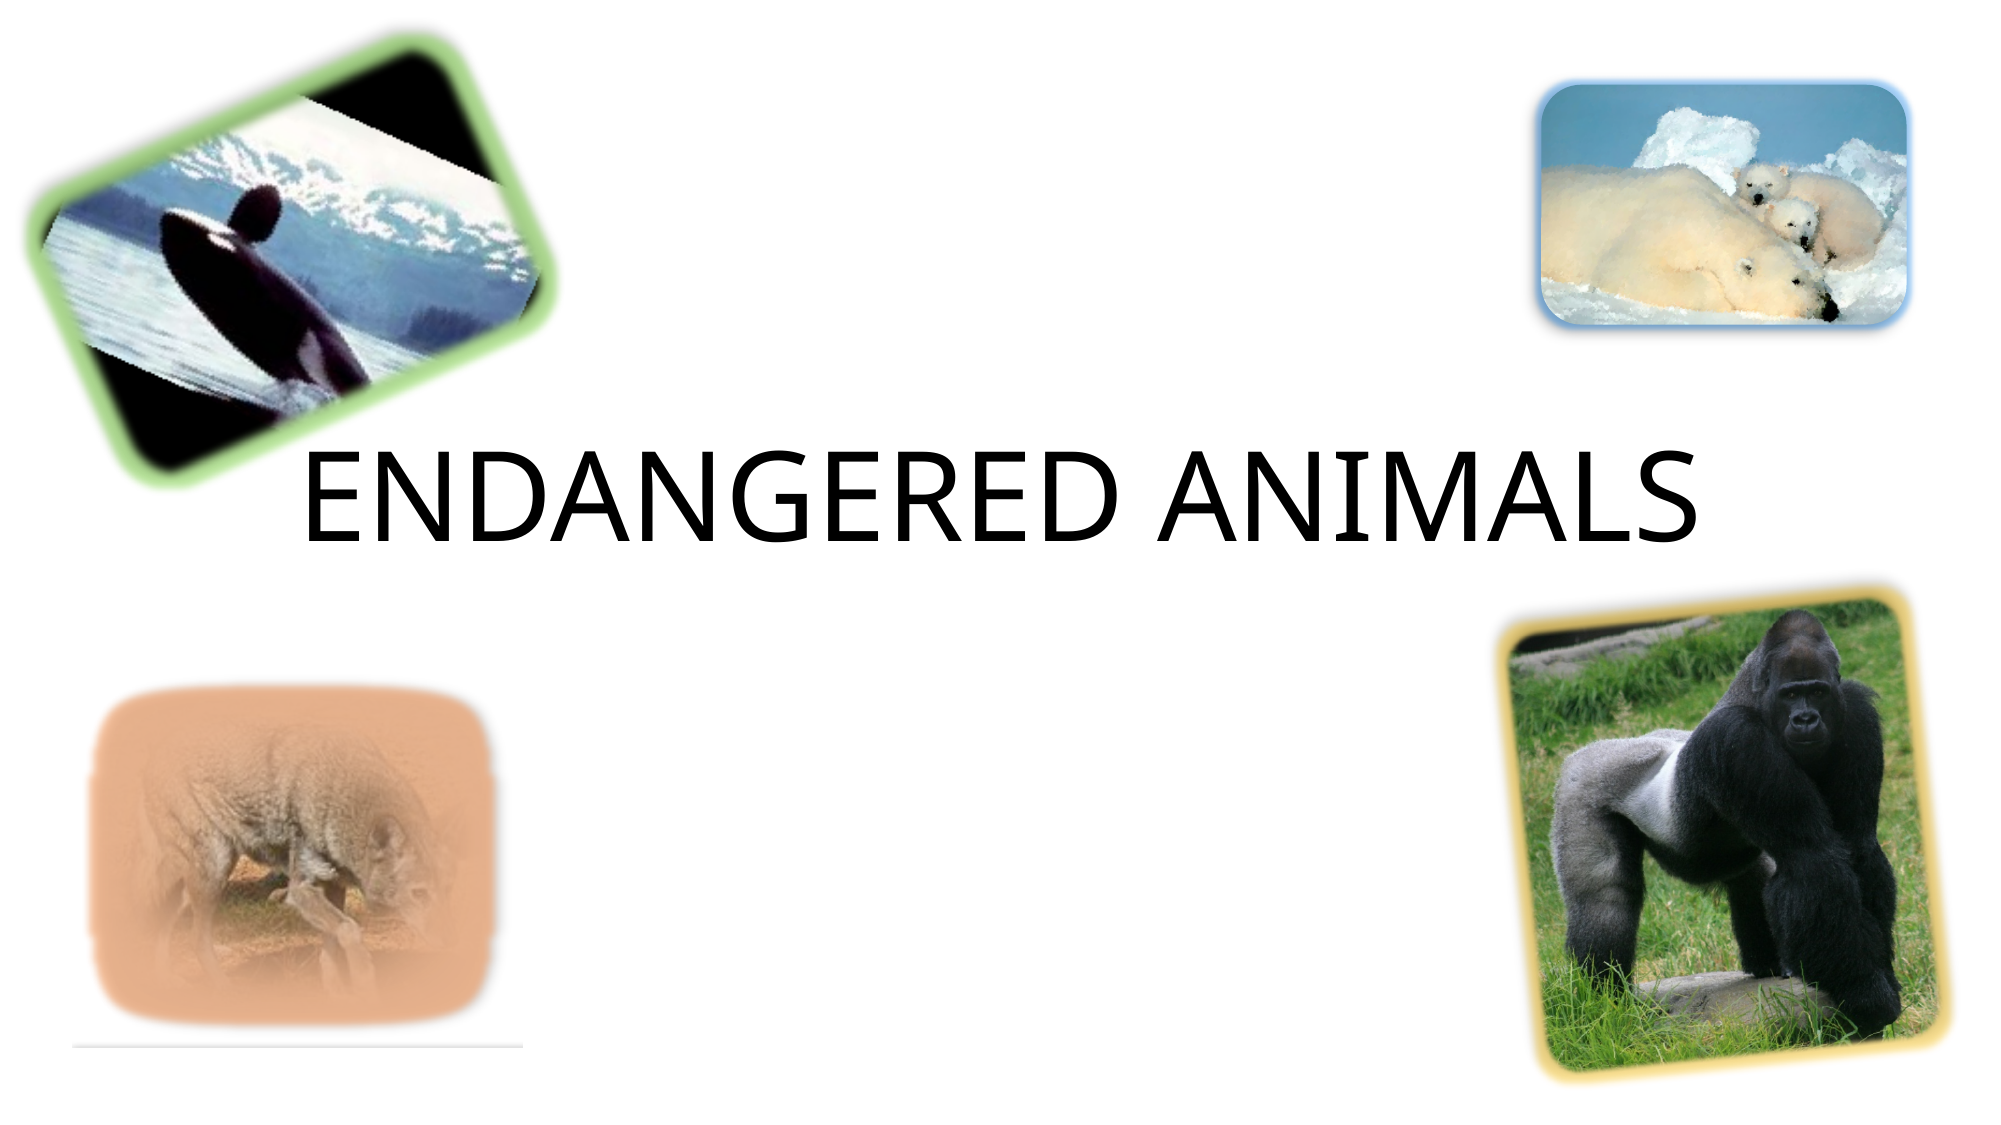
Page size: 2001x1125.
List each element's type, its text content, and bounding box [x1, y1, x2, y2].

picture [1541, 84, 1907, 325]
title ENDANGERED ANIMALS [249, 184, 1750, 576]
picture [91, 688, 491, 1023]
picture [49, 101, 533, 424]
picture [1511, 602, 1936, 1068]
